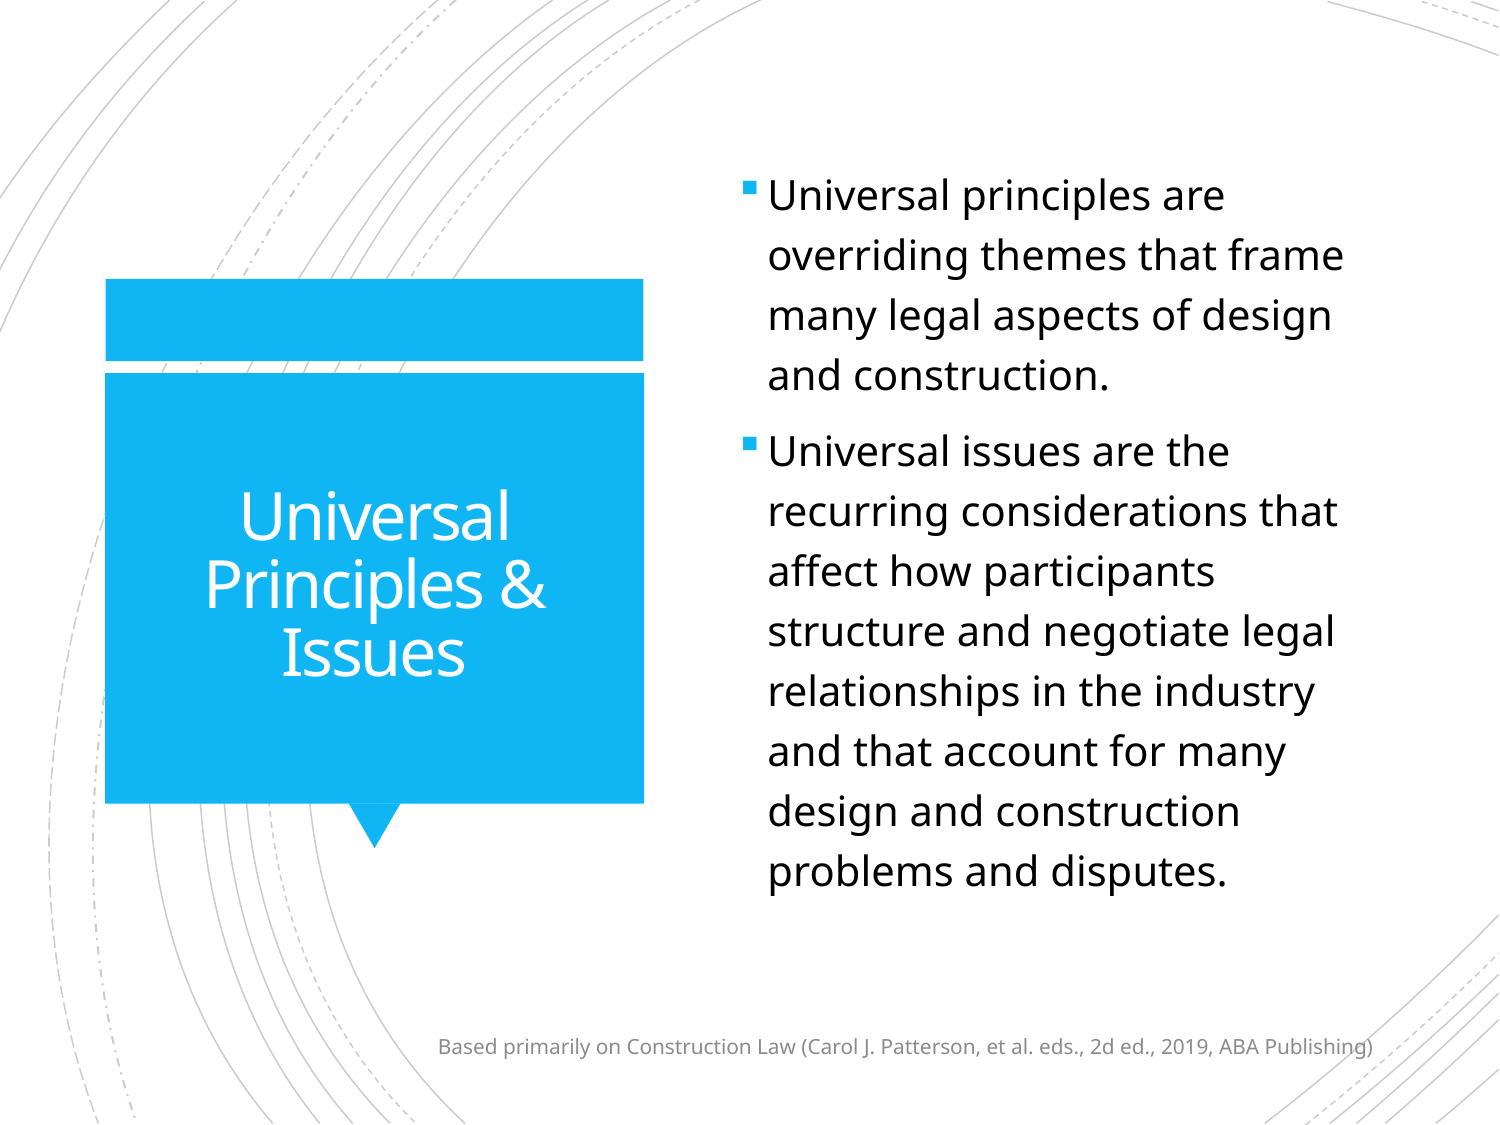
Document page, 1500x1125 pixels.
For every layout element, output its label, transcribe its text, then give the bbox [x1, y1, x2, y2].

list Universal principles are overriding themes that frame many legal aspects of design and construction. Universal issues are the recurring considerations that affect how participants structure and negotiate legal relationships in the industry and that account for many design and construction problems and disputes. [724, 131, 1396, 993]
title Universal Principles & Issues [118, 385, 630, 790]
footer Based primarily on Construction Law (Carol J. Patterson, et al. eds., 2d ed., 2019, ABA Publishing) [105, 1021, 1394, 1074]
